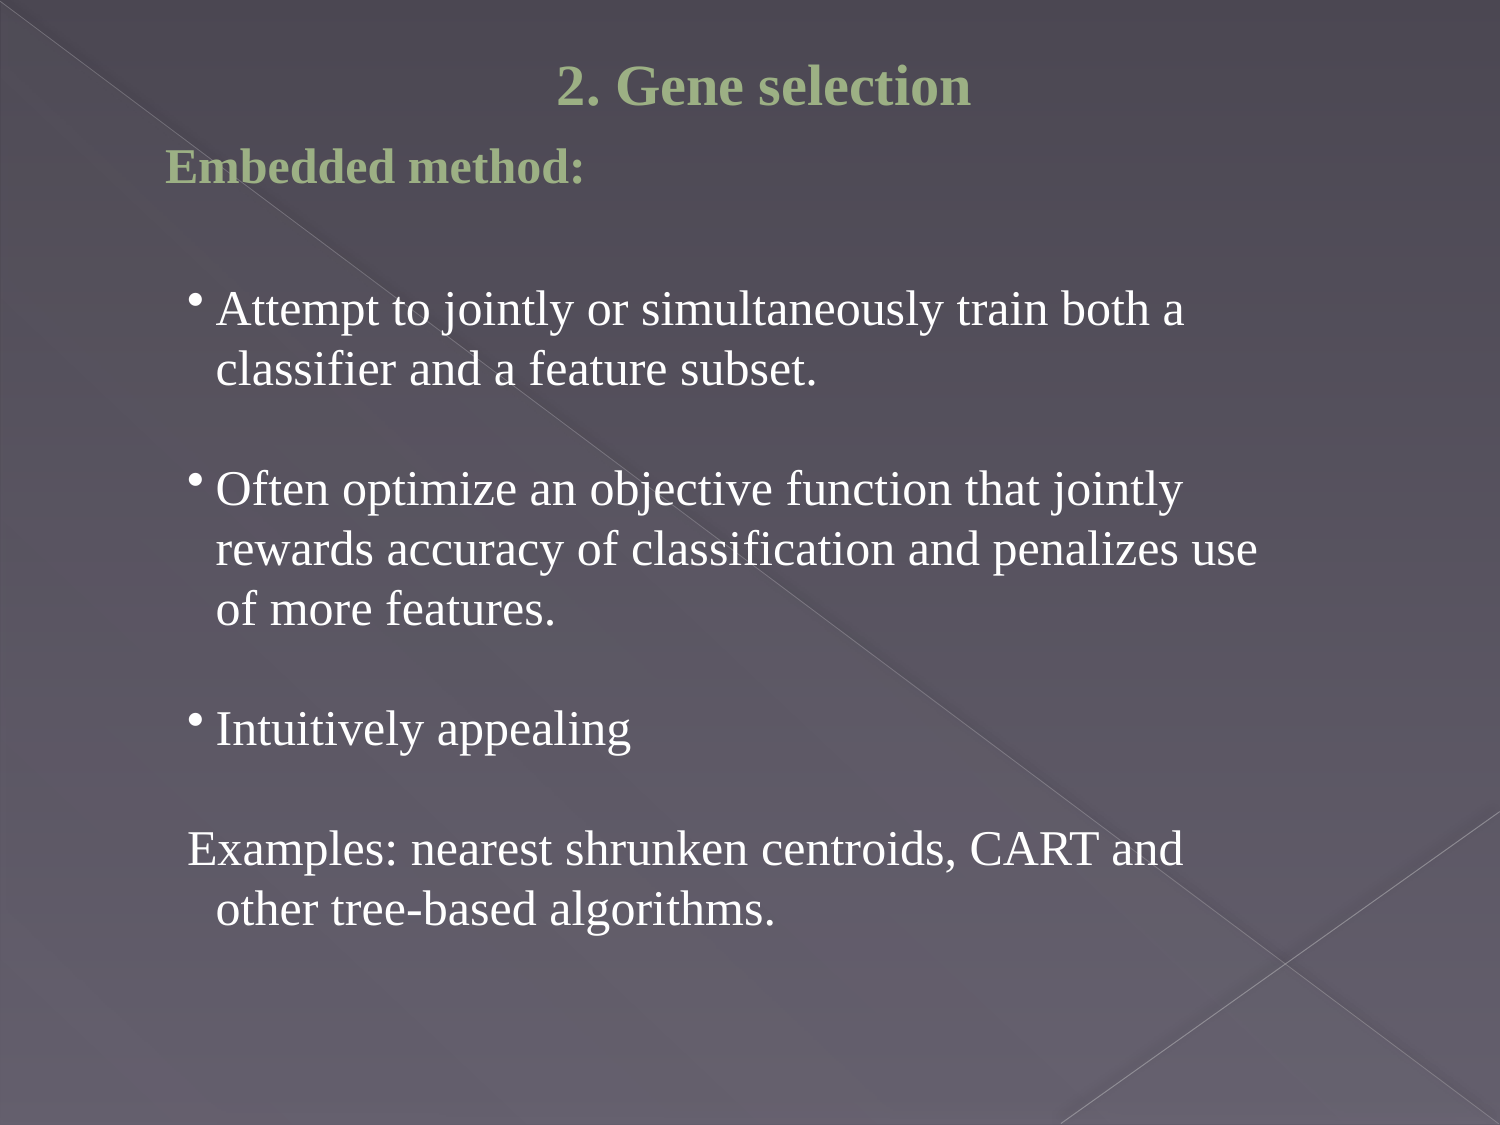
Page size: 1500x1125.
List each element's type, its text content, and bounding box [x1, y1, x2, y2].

text_box 2. Gene selection [541, 39, 988, 125]
text_box Attempt to jointly or simultaneously train both a classifier and a feature subset. Often optimize an objective function that jointly rewards accuracy of classification and penalizes use of more features. Intuitively appealing Examples: nearest shrunken centroids, CART and other tree-based algorithms. [172, 268, 1300, 944]
text_box Embedded method: [150, 125, 601, 201]
